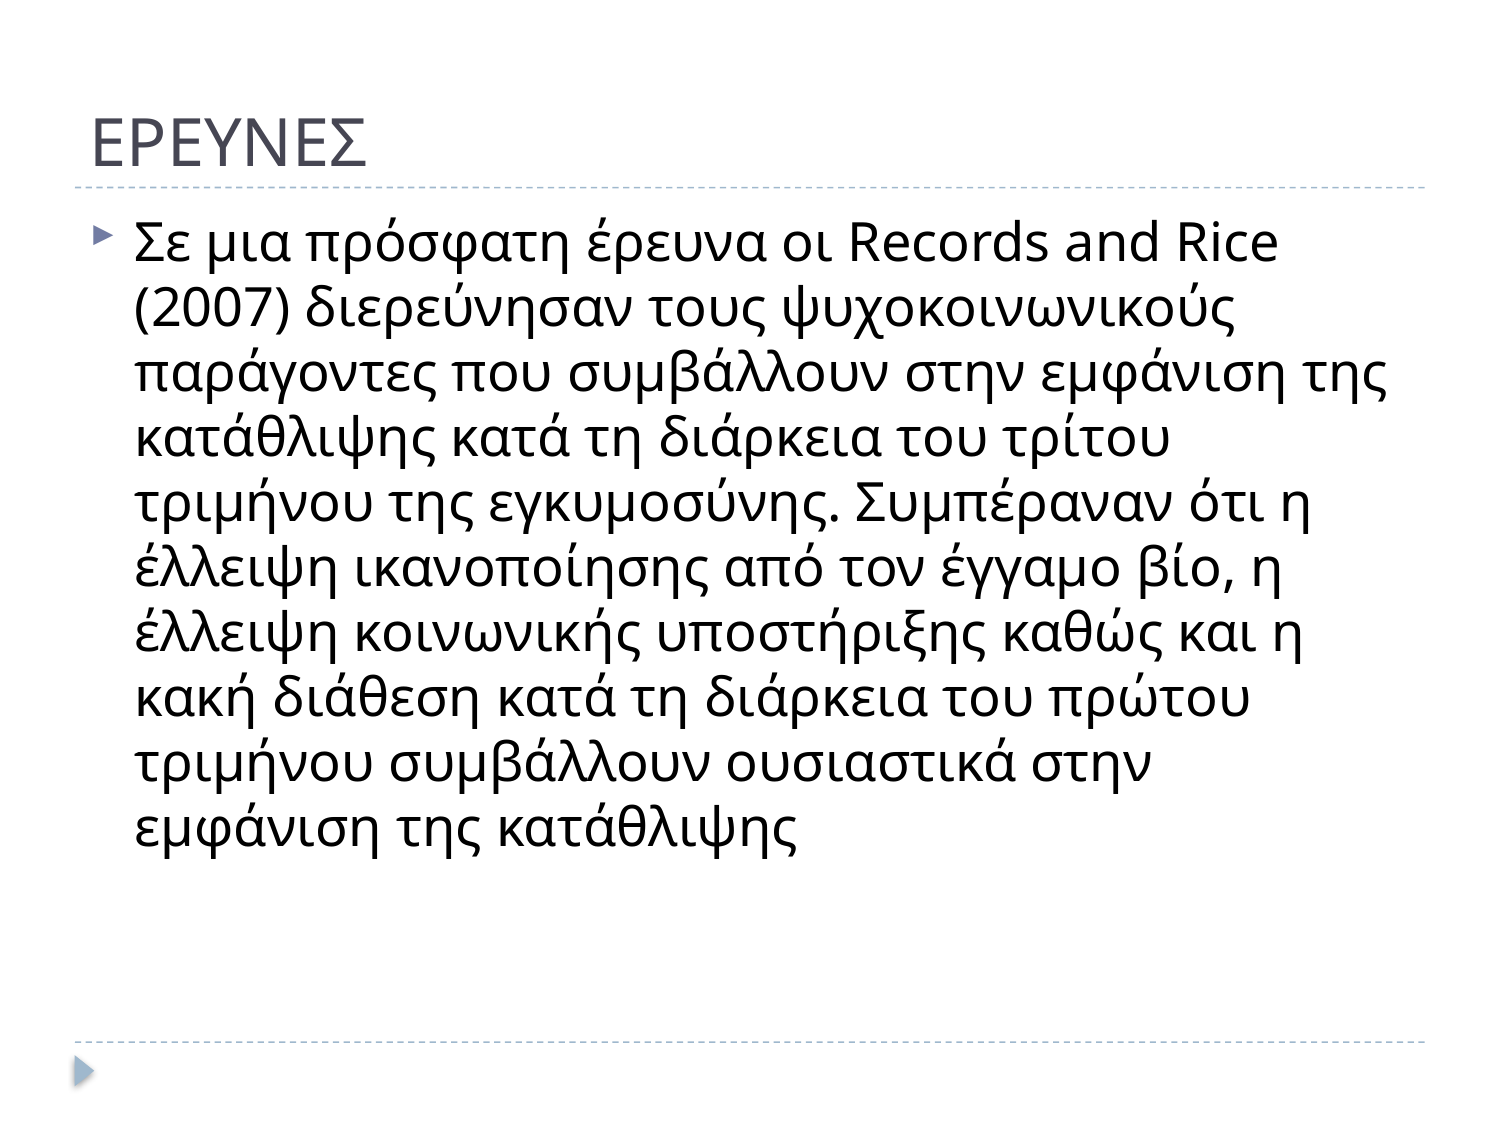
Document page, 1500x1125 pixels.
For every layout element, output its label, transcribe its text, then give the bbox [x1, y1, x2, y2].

list Σε μια πρόσφατη έρευνα οι Records and Rice (2007) διερεύνησαν τους ψυχοκοινωνικούς παράγοντες που συμβάλλουν στην εμφάνιση της κατάθλιψης κατά τη διάρκεια του τρίτου τριμήνου της εγκυμοσύνης. Συμπέραναν ότι η έλλειψη ικανοποίησης από τον έγγαμο βίο, η έλλειψη κοινωνικής υποστήριξης καθώς και η κακή διάθεση κατά τη διάρκεια του πρώτου τριμήνου συμβάλλουν ουσιαστικά στην εμφάνιση της κατάθλιψης [75, 200, 1425, 1010]
title ΕΡΕΥΝΕΣ [75, 24, 1425, 188]
